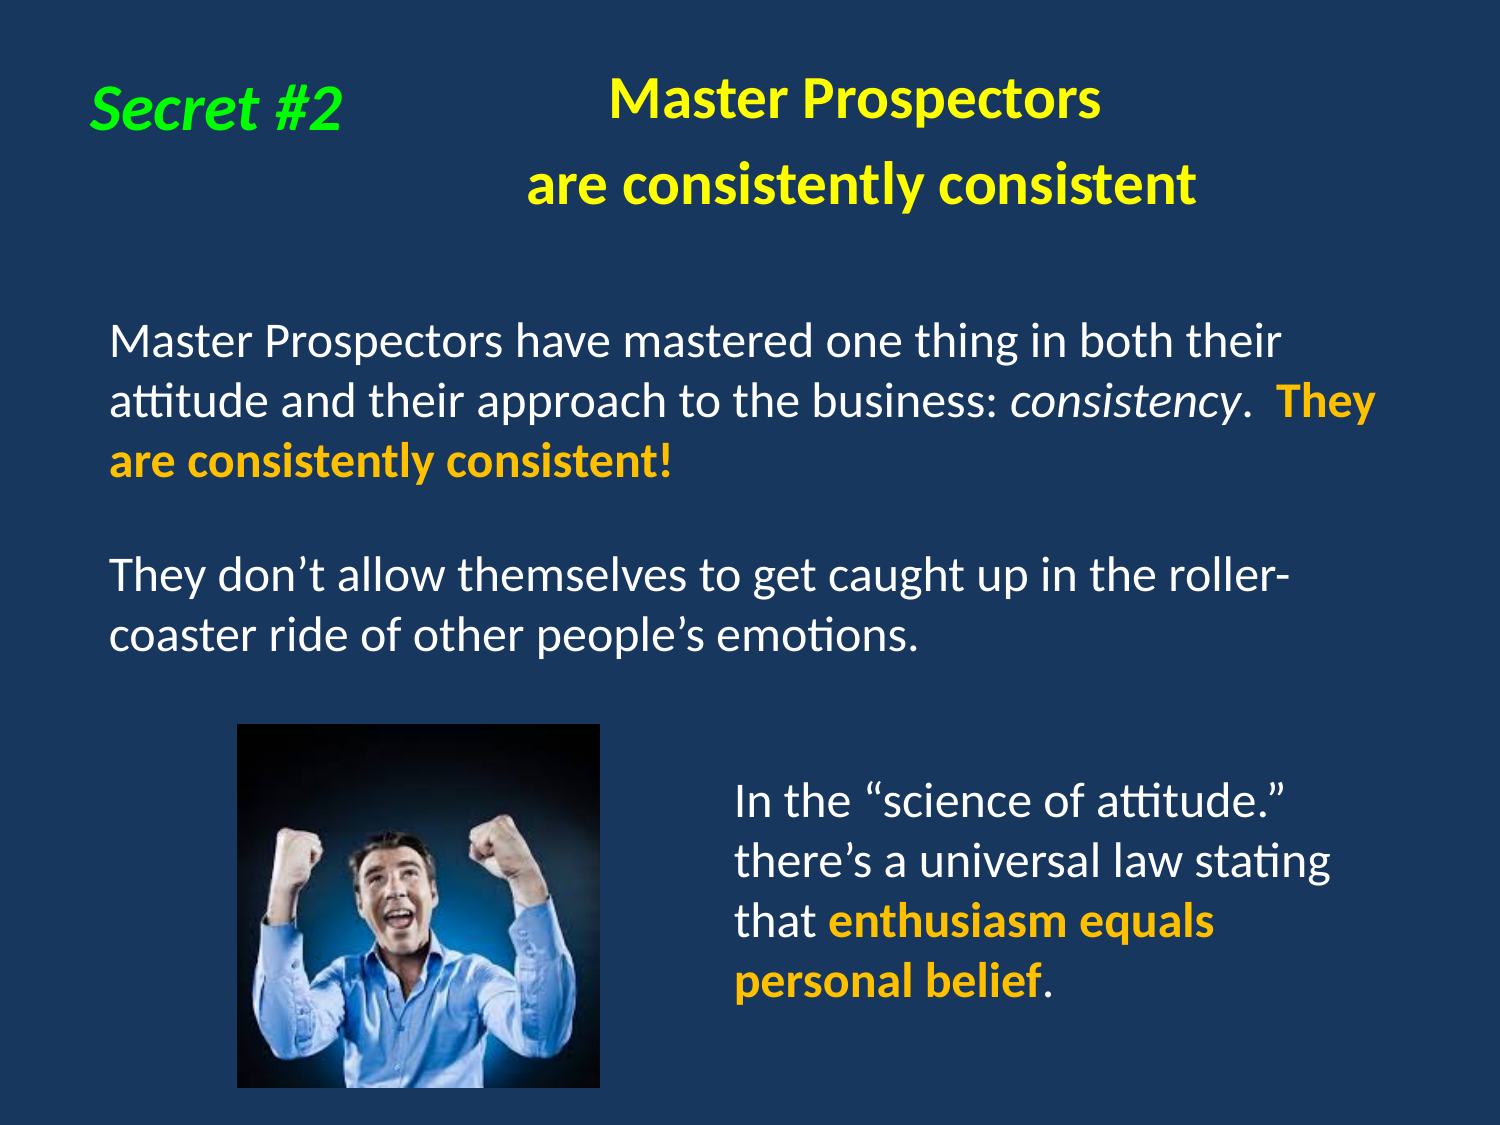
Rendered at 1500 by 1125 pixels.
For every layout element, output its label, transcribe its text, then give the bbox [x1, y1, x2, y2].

text_box In the “science of attitude.” there’s a universal law stating that enthusiasm equals personal belief. [662, 712, 1350, 1063]
picture [237, 724, 601, 1088]
title Secret #2 [75, 45, 363, 163]
text_box Master Prospectors have mastered one thing in both their attitude and their approach to the business: consistency. They are consistently consistent! They don’t allow themselves to get caught up in the roller-coaster ride of other people’s emotions. [37, 299, 1425, 763]
list Master Prospectors are consistently consistent [474, 50, 1250, 225]
